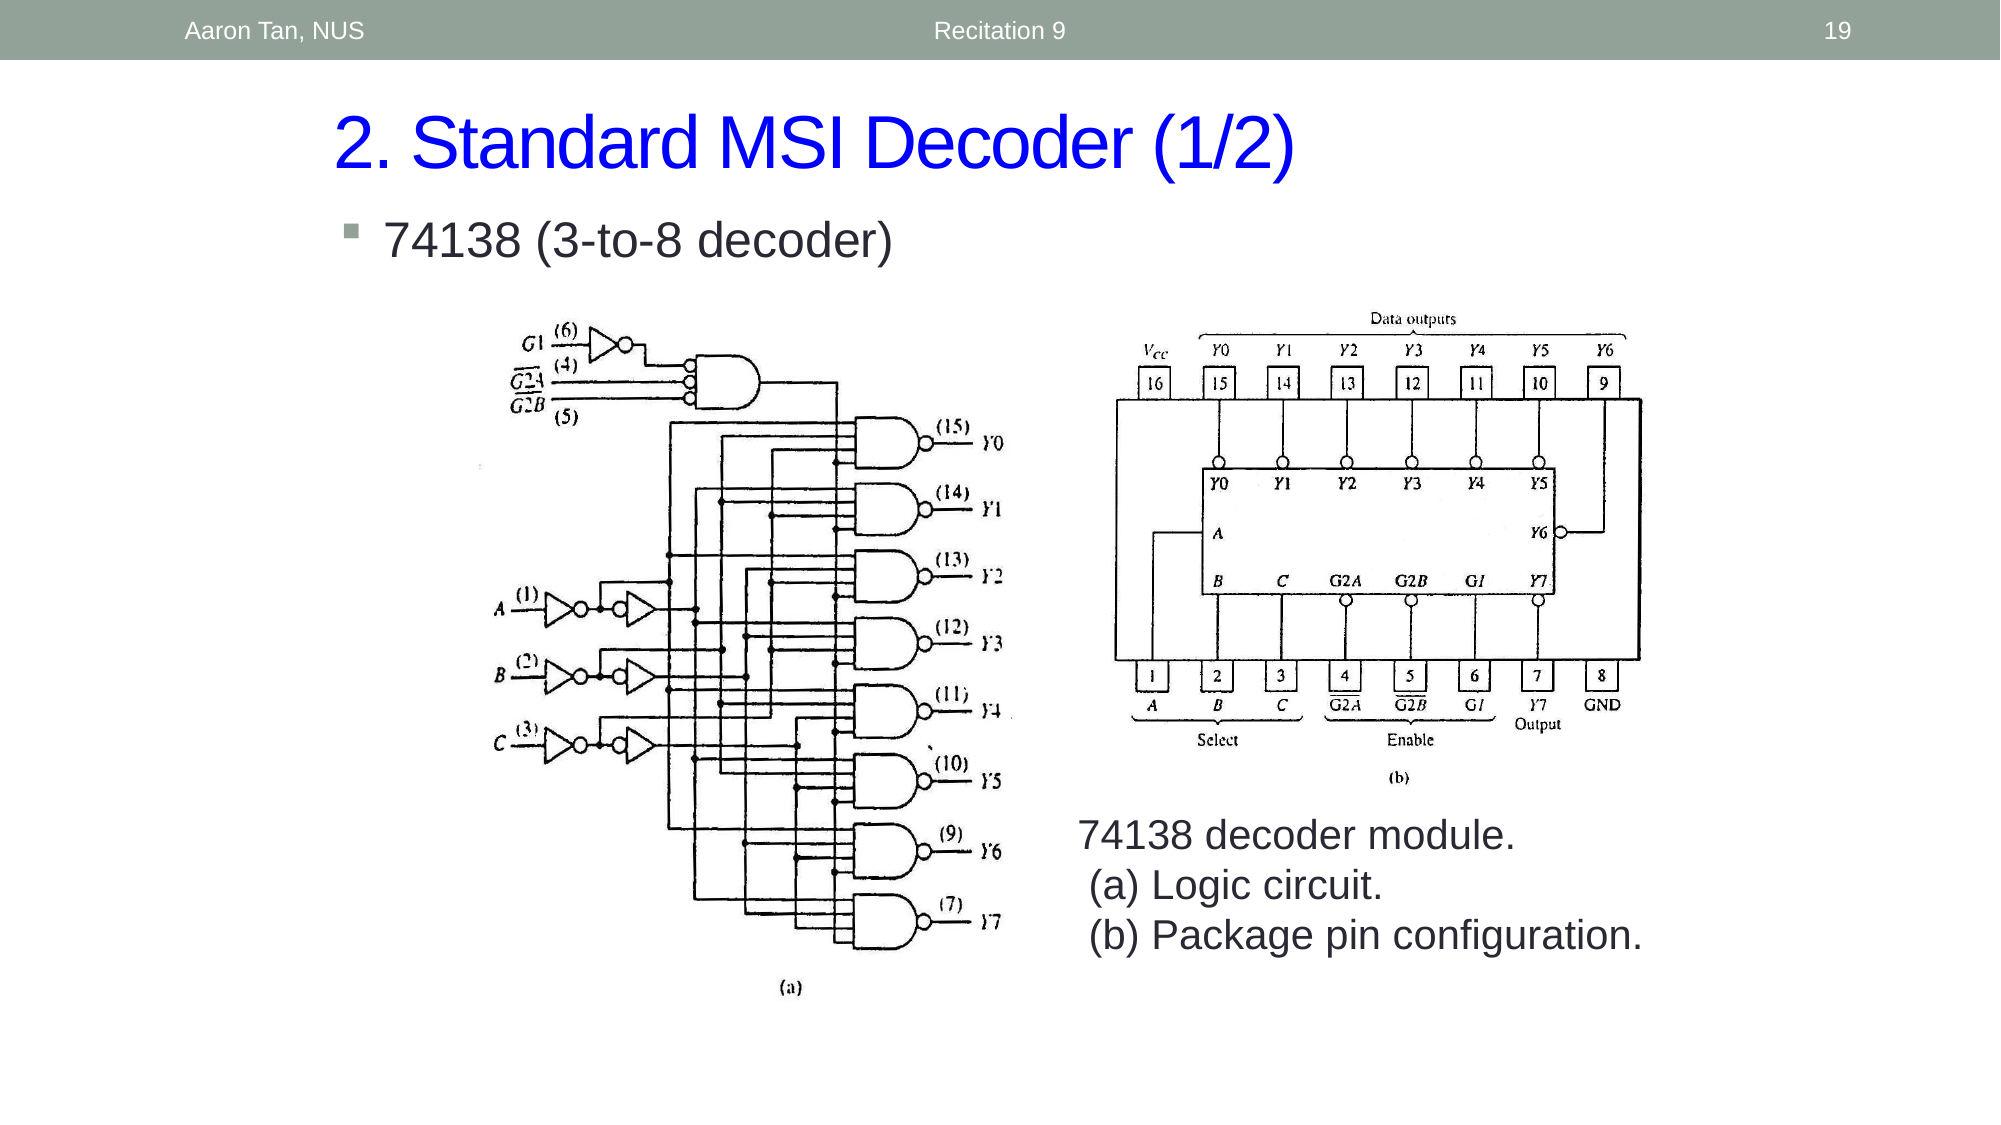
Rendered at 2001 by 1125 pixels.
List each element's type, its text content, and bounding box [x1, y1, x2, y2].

slide_number 19 [1725, 3, 1867, 57]
footer Recitation 9 [645, 3, 1547, 57]
title 2. Standard MSI Decoder (1/2) [318, 86, 1700, 192]
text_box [462, 287, 1663, 1013]
text_box 74138 (3-to-8 decoder) [324, 206, 1675, 1038]
slide_number Aaron Tan, NUS [169, 3, 645, 57]
